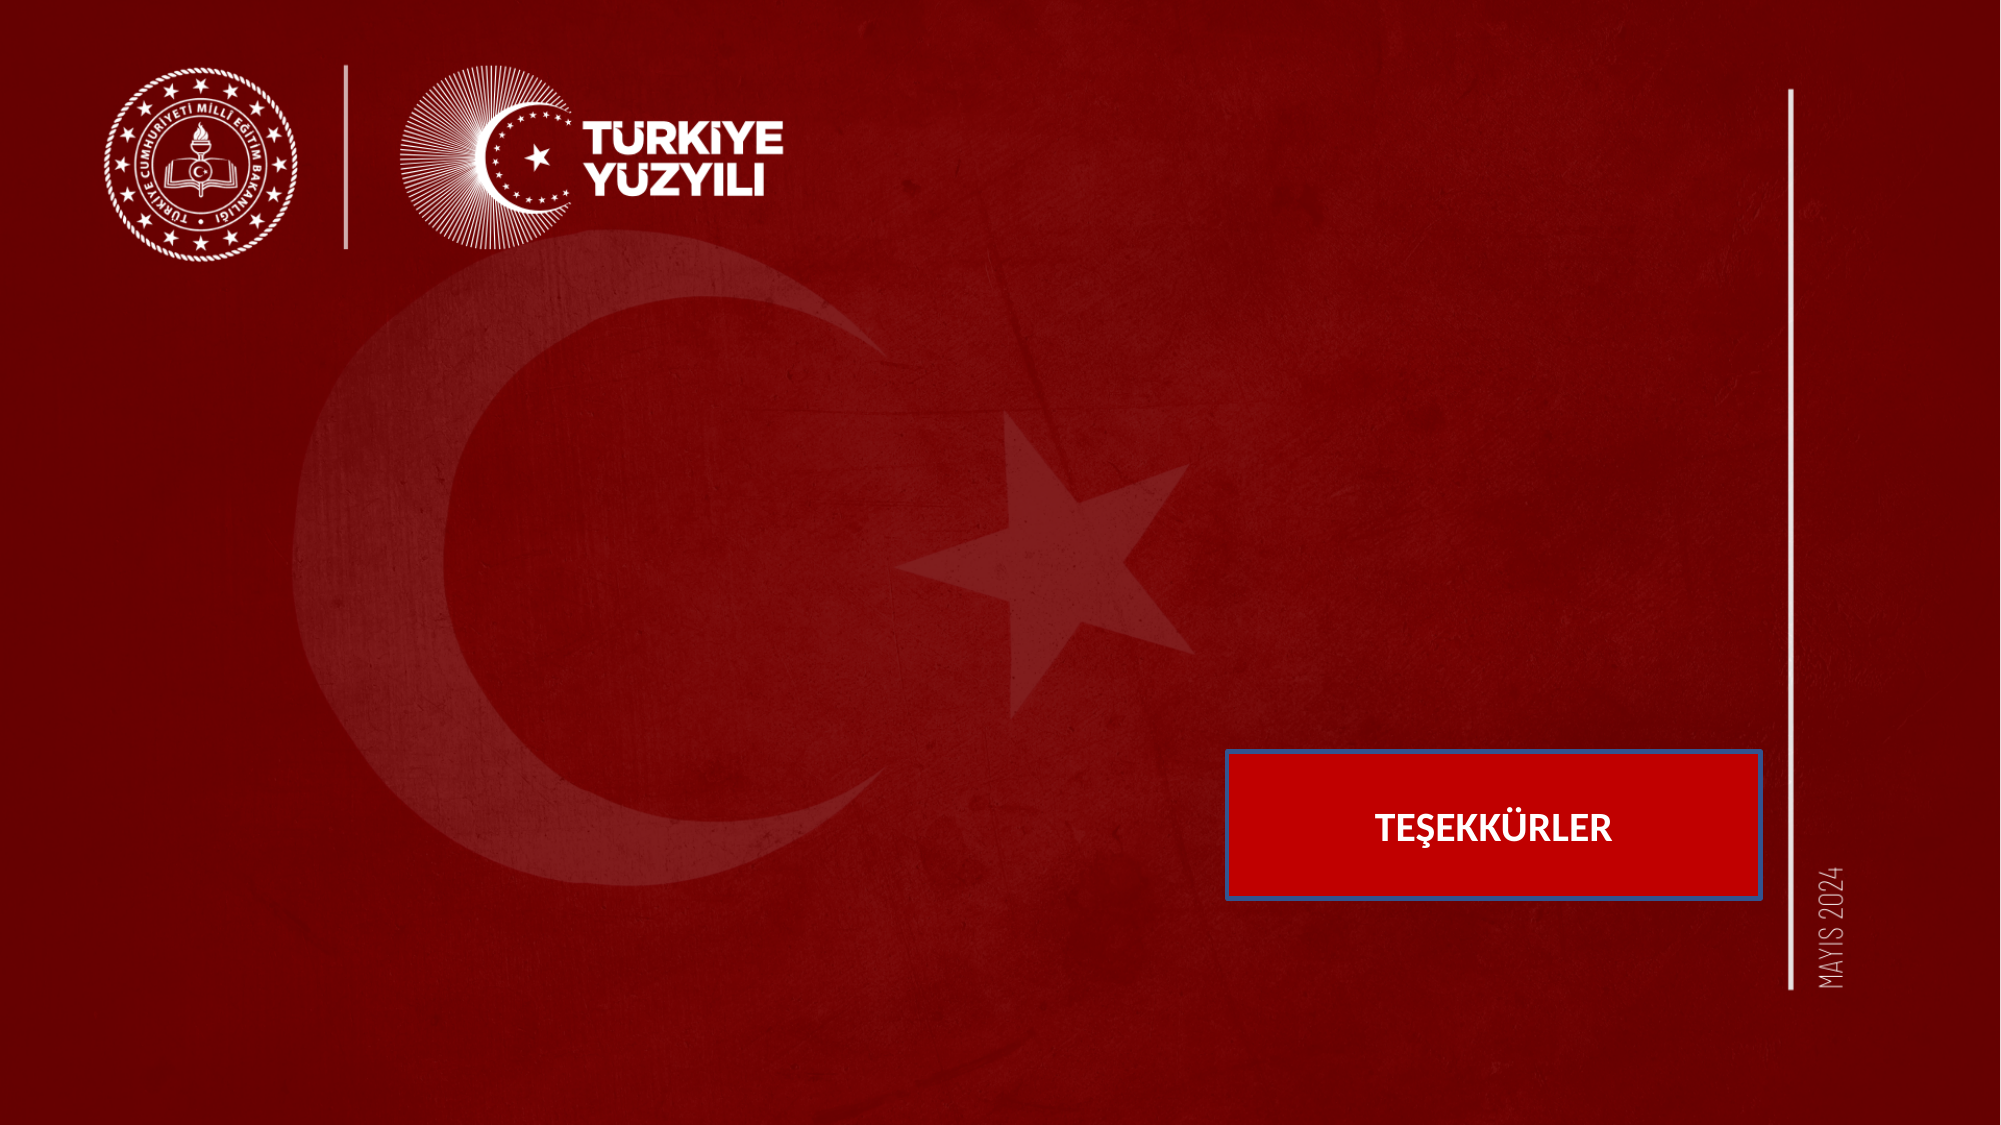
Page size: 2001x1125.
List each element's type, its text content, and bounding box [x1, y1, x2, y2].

text_box TEŞEKKÜRLER [1225, 749, 1763, 901]
picture [0, 0, 2001, 1125]
